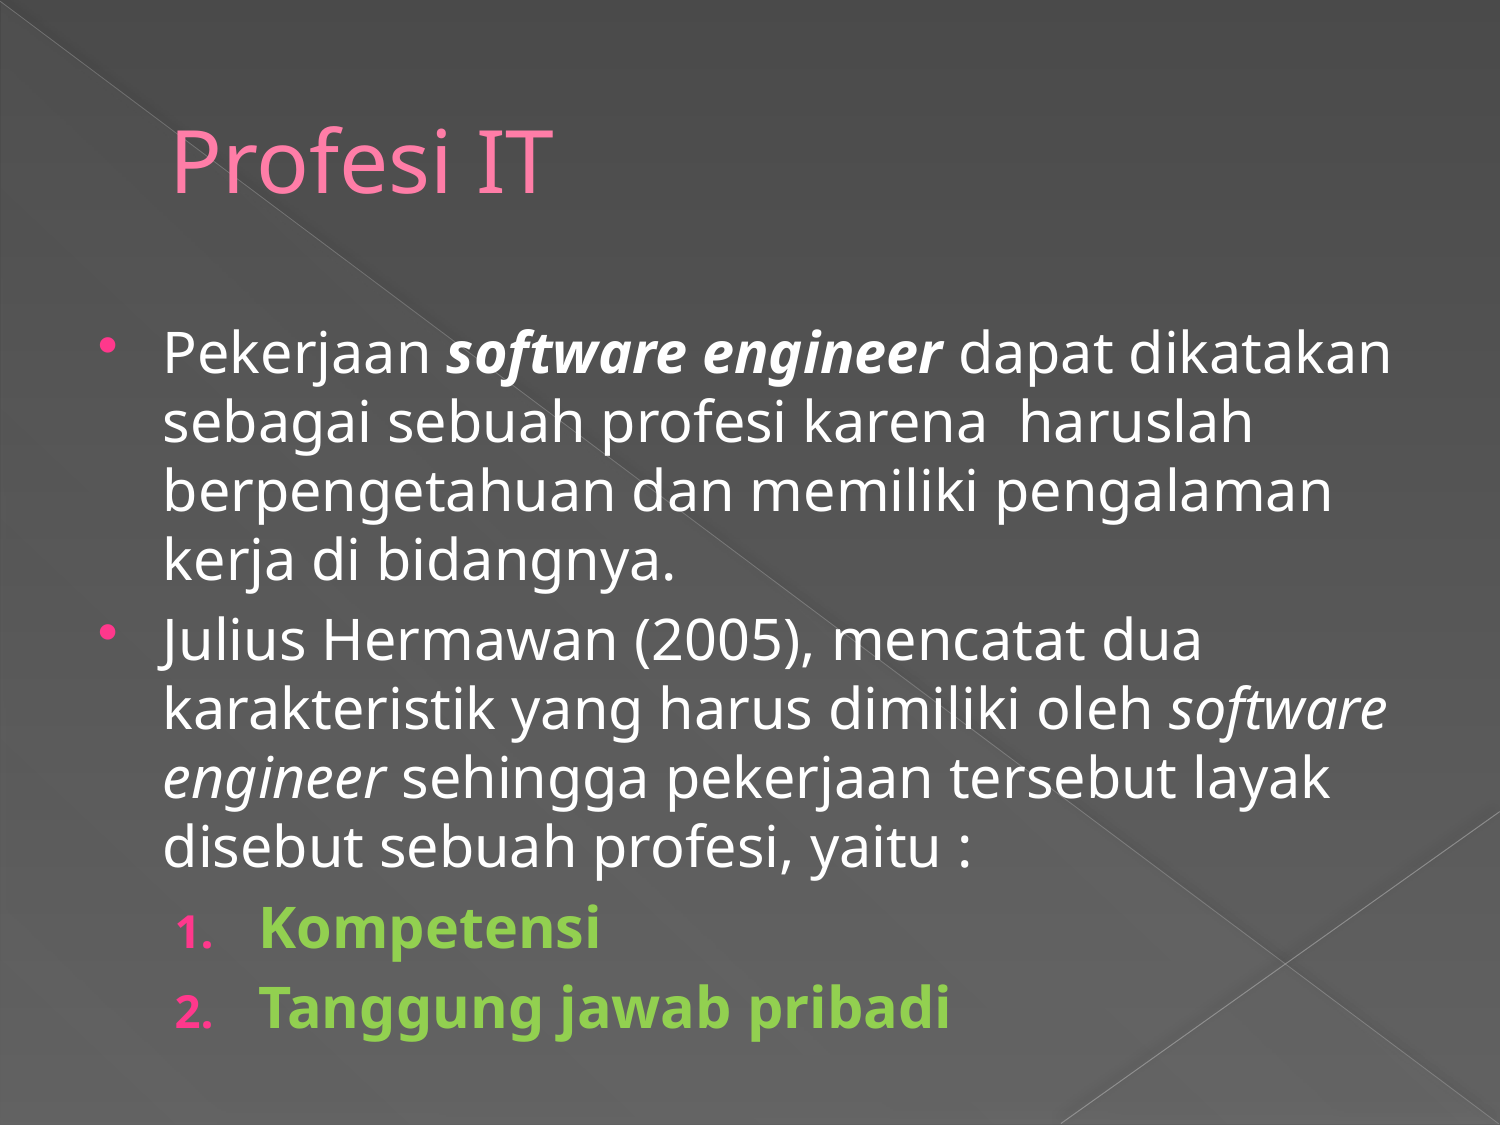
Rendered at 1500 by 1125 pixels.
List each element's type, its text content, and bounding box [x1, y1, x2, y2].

title Profesi IT [75, 43, 1425, 274]
list Pekerjaan software engineer dapat dikatakan sebagai sebuah profesi karena haruslah berpengetahuan dan memiliki pengalaman kerja di bidangnya. Julius Hermawan (2005), mencatat dua karakteristik yang harus dimiliki oleh software engineer sehingga pekerjaan tersebut layak disebut sebuah profesi, yaitu : Kompetensi Tanggung jawab pribadi [75, 308, 1425, 1059]
